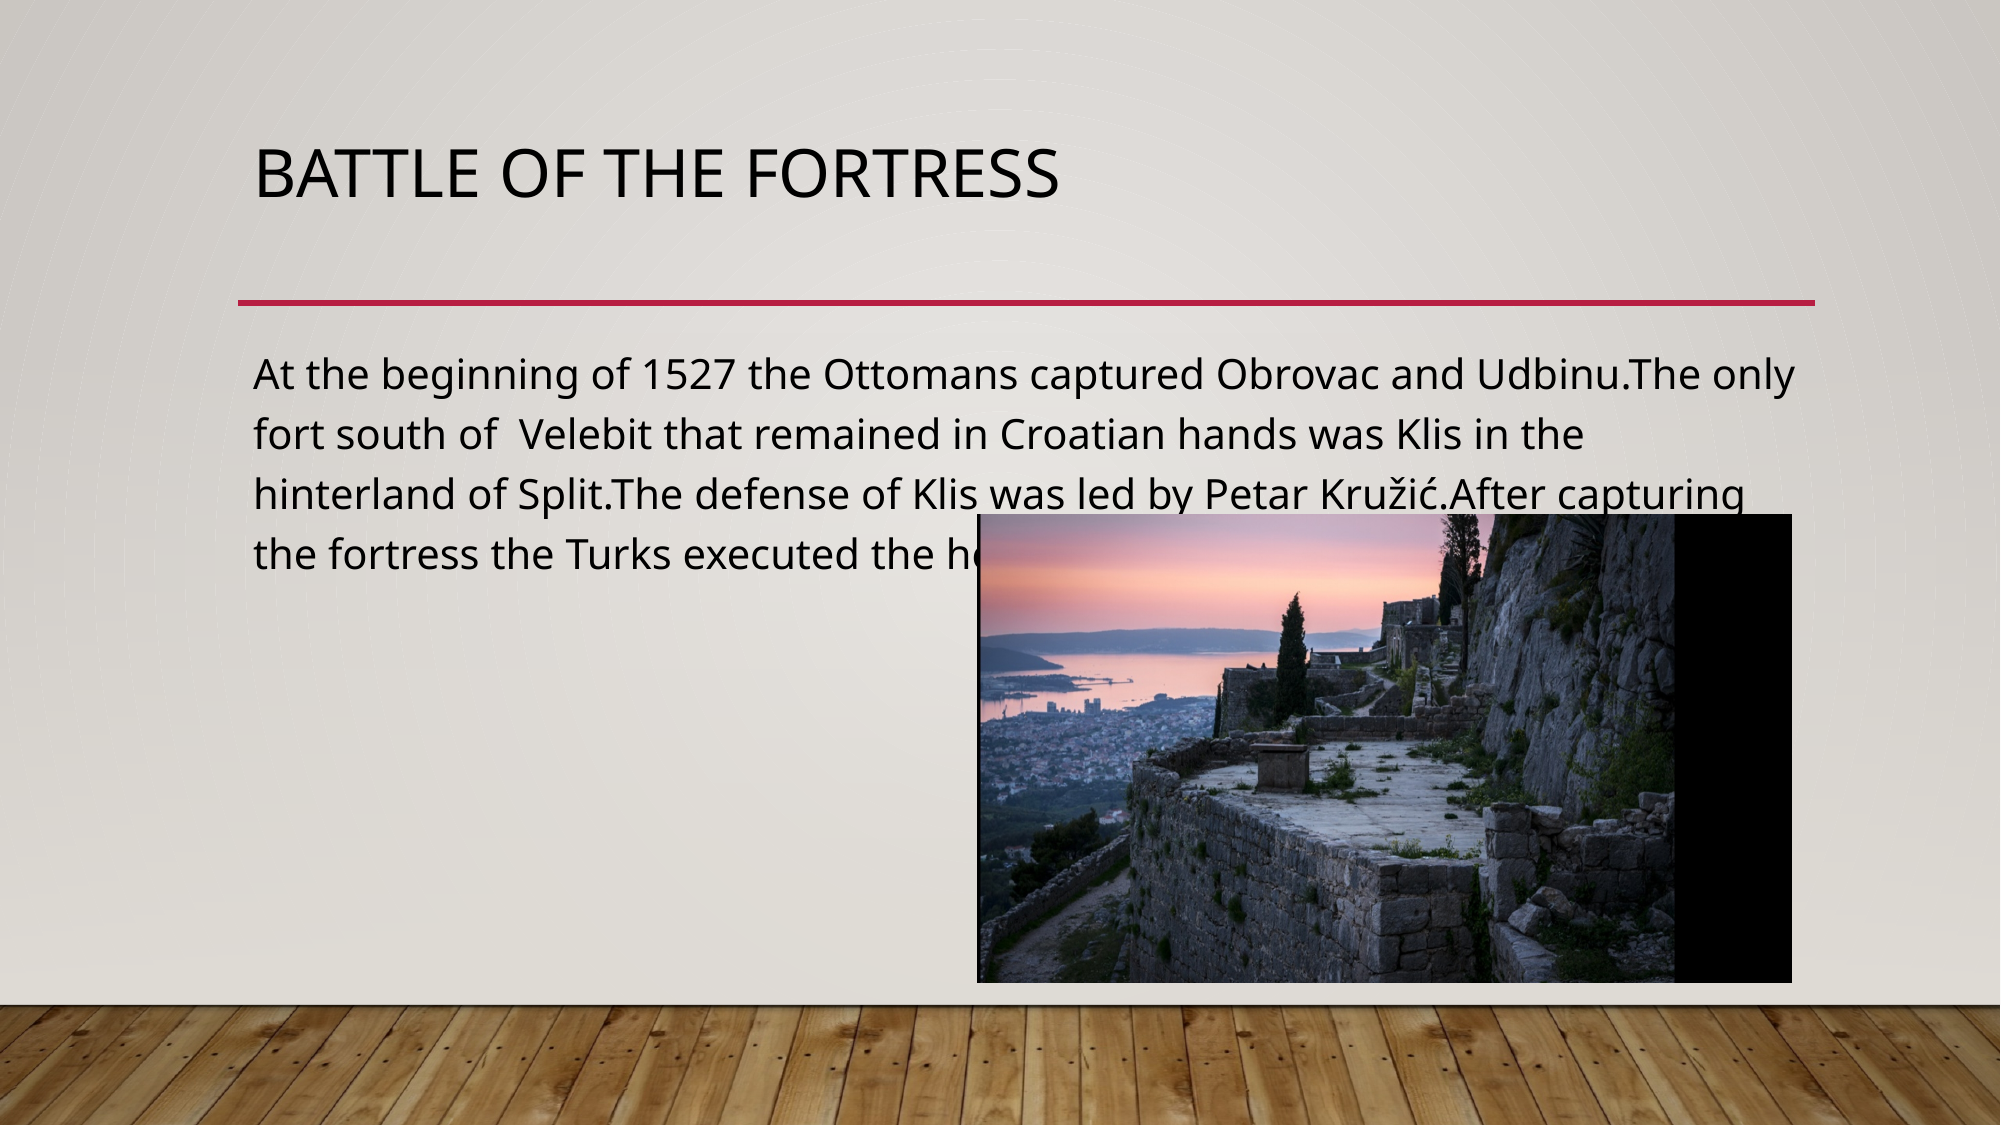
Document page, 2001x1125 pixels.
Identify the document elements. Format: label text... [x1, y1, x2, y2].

picture [976, 513, 1792, 983]
list At the beginning of 1527 the Ottomans captured Obrovac and Udbinu.The only fort south of Velebit that remained in Croatian hands was Klis in the hinterland of Split.The defense of Klis was led by Petar Kružić.After capturing the fortress the Turks executed the heroic captain on March 12. Petar Kružić. [238, 330, 1814, 897]
picture [0, 1005, 2000, 1125]
title Battle of the fortress [238, 131, 1814, 305]
